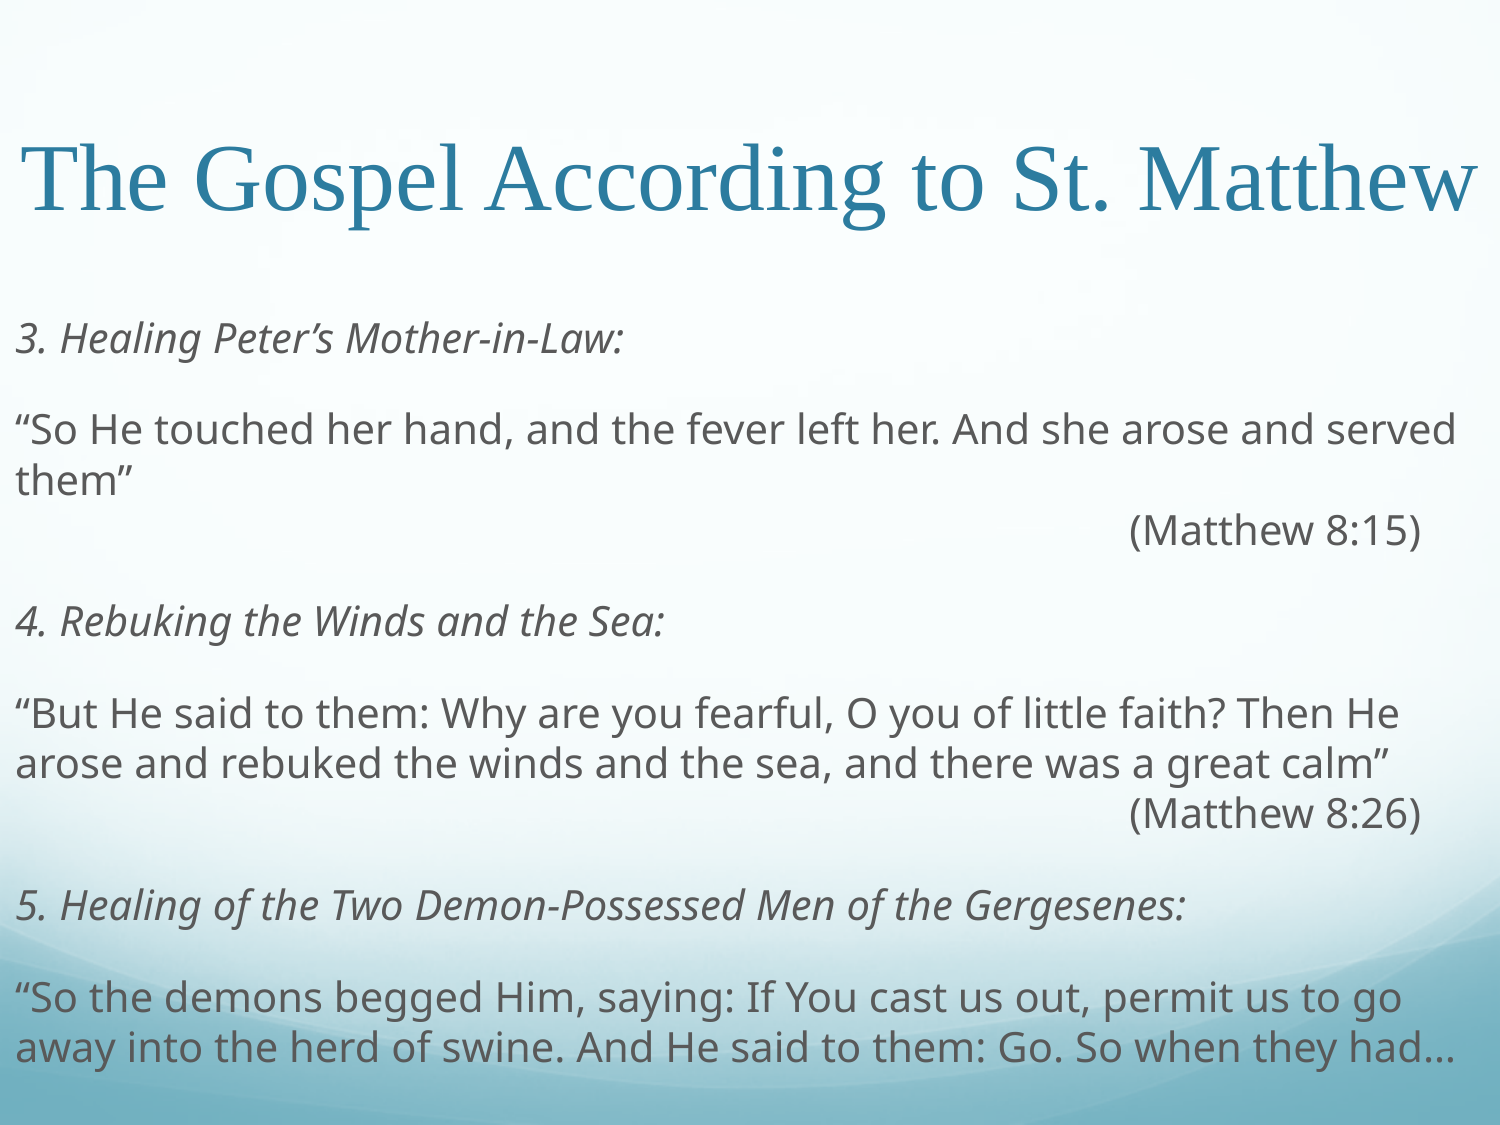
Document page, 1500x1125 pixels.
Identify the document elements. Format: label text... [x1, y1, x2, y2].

title The Gospel According to St. Matthew [4, 17, 1495, 238]
list 3. Healing Peter’s Mother-in-Law: “So He touched her hand, and the fever left her. And she arose and served them” (Matthew 8:15) 4. Rebuking the Winds and the Sea: “But He said to them: Why are you fearful, O you of little faith? Then He arose and rebuked the winds and the sea, and there was a great calm” (Matthew 8:26) 5. Healing of the Two Demon-Possessed Men of the Gergesenes: “So the demons begged Him, saying: If You cast us out, permit us to go away into the herd of swine. And He said to them: Go. So when they had… [0, 304, 1500, 1125]
